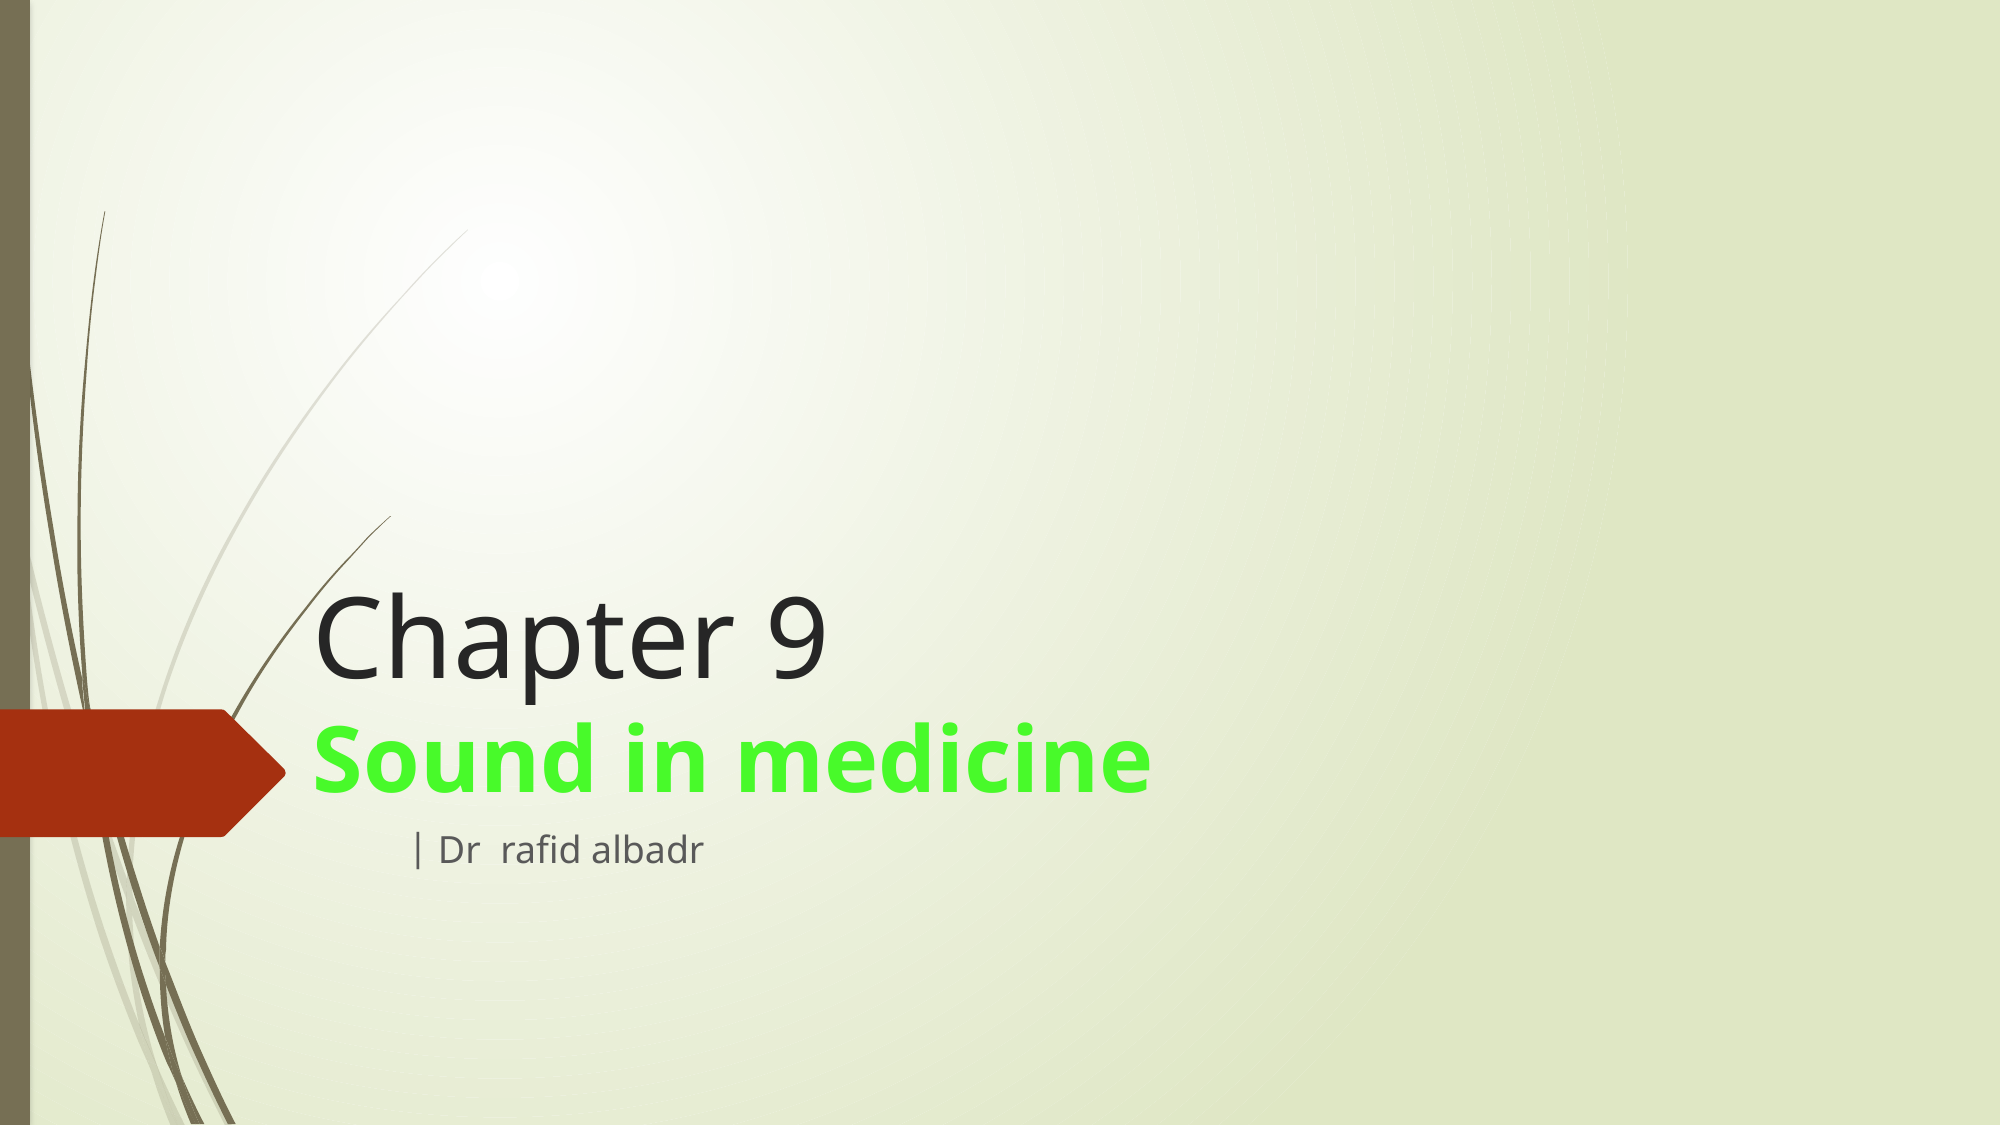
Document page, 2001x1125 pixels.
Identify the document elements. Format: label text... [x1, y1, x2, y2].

subtitle Dr rafid albadr | [383, 818, 1846, 1004]
title Chapter 9 Sound in medicine [297, 272, 2000, 819]
